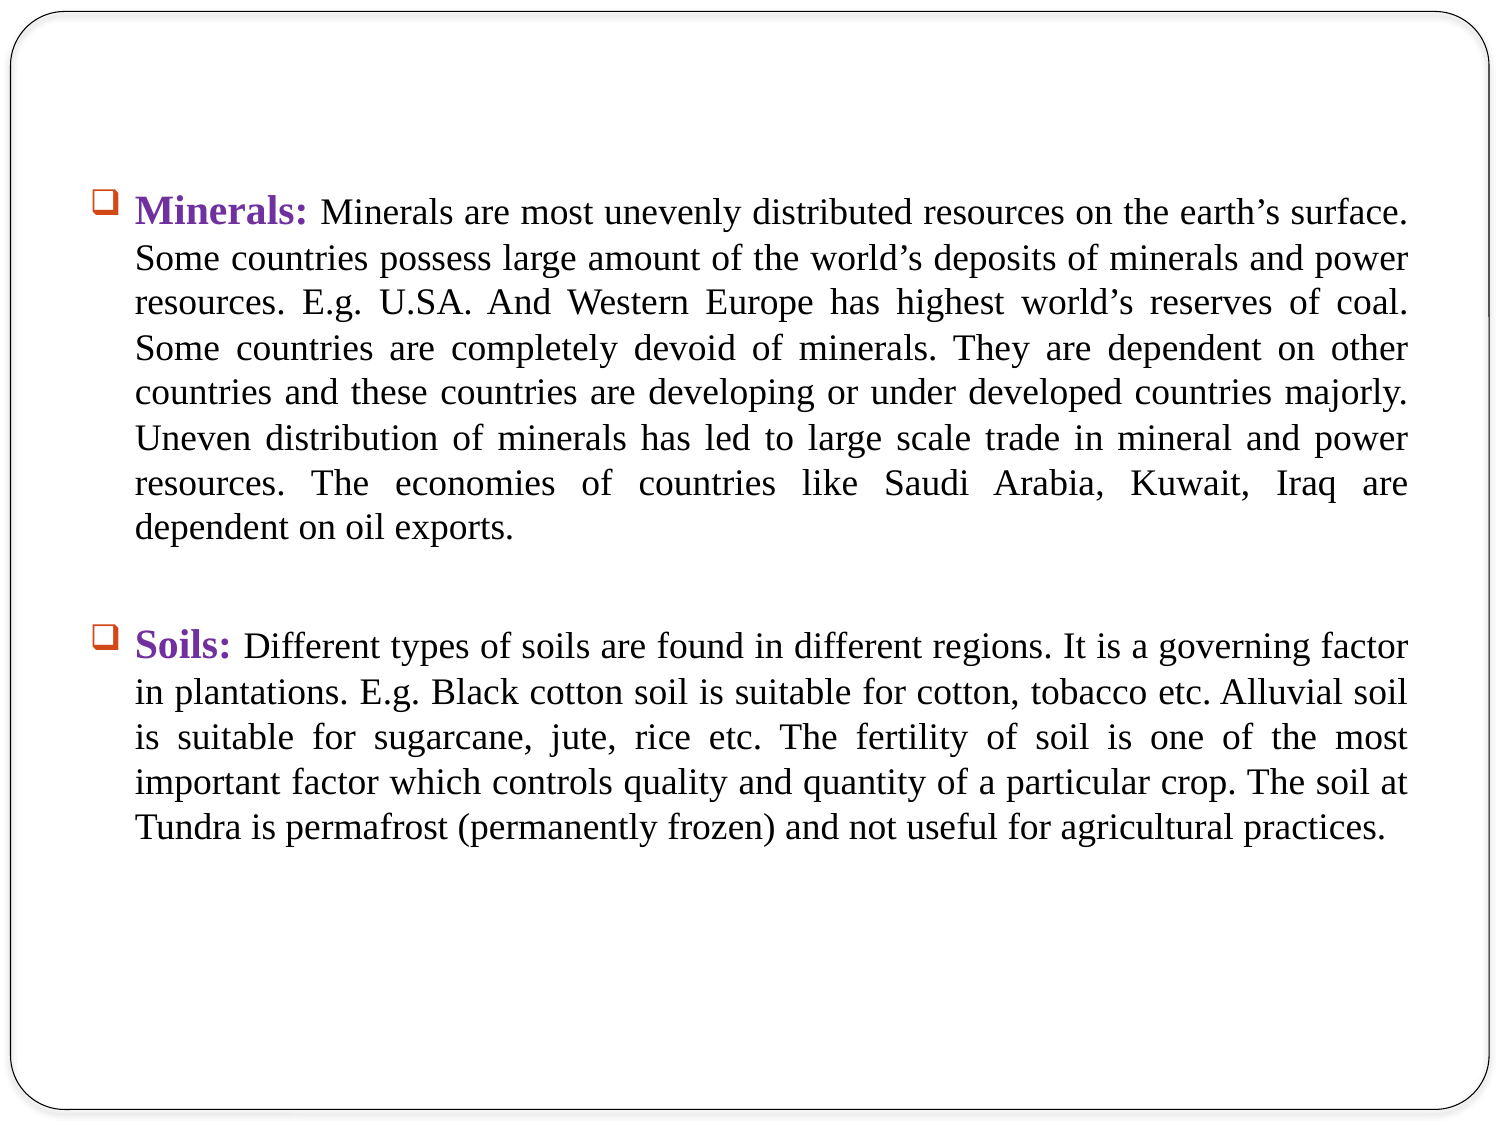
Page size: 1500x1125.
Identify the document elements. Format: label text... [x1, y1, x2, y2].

list Minerals: Minerals are most unevenly distributed resources on the earth’s surface. Some countries possess large amount of the world’s deposits of minerals and power resources. E.g. U.SA. And Western Europe has highest world’s reserves of coal. Some countries are completely devoid of minerals. They are dependent on other countries and these countries are developing or under developed countries majorly. Uneven distribution of minerals has led to large scale trade in mineral and power resources. The economies of countries like Saudi Arabia, Kuwait, Iraq are dependent on oil exports. Soils: Different types of soils are found in different regions. It is a governing factor in plantations. E.g. Black cotton soil is suitable for cotton, tobacco etc. Alluvial soil is suitable for sugarcane, jute, rice etc. The fertility of soil is one of the most important factor which controls quality and quantity of a particular crop. The soil at Tundra is permafrost (permanently frozen) and not useful for agricultural practices. [75, 174, 1425, 1050]
